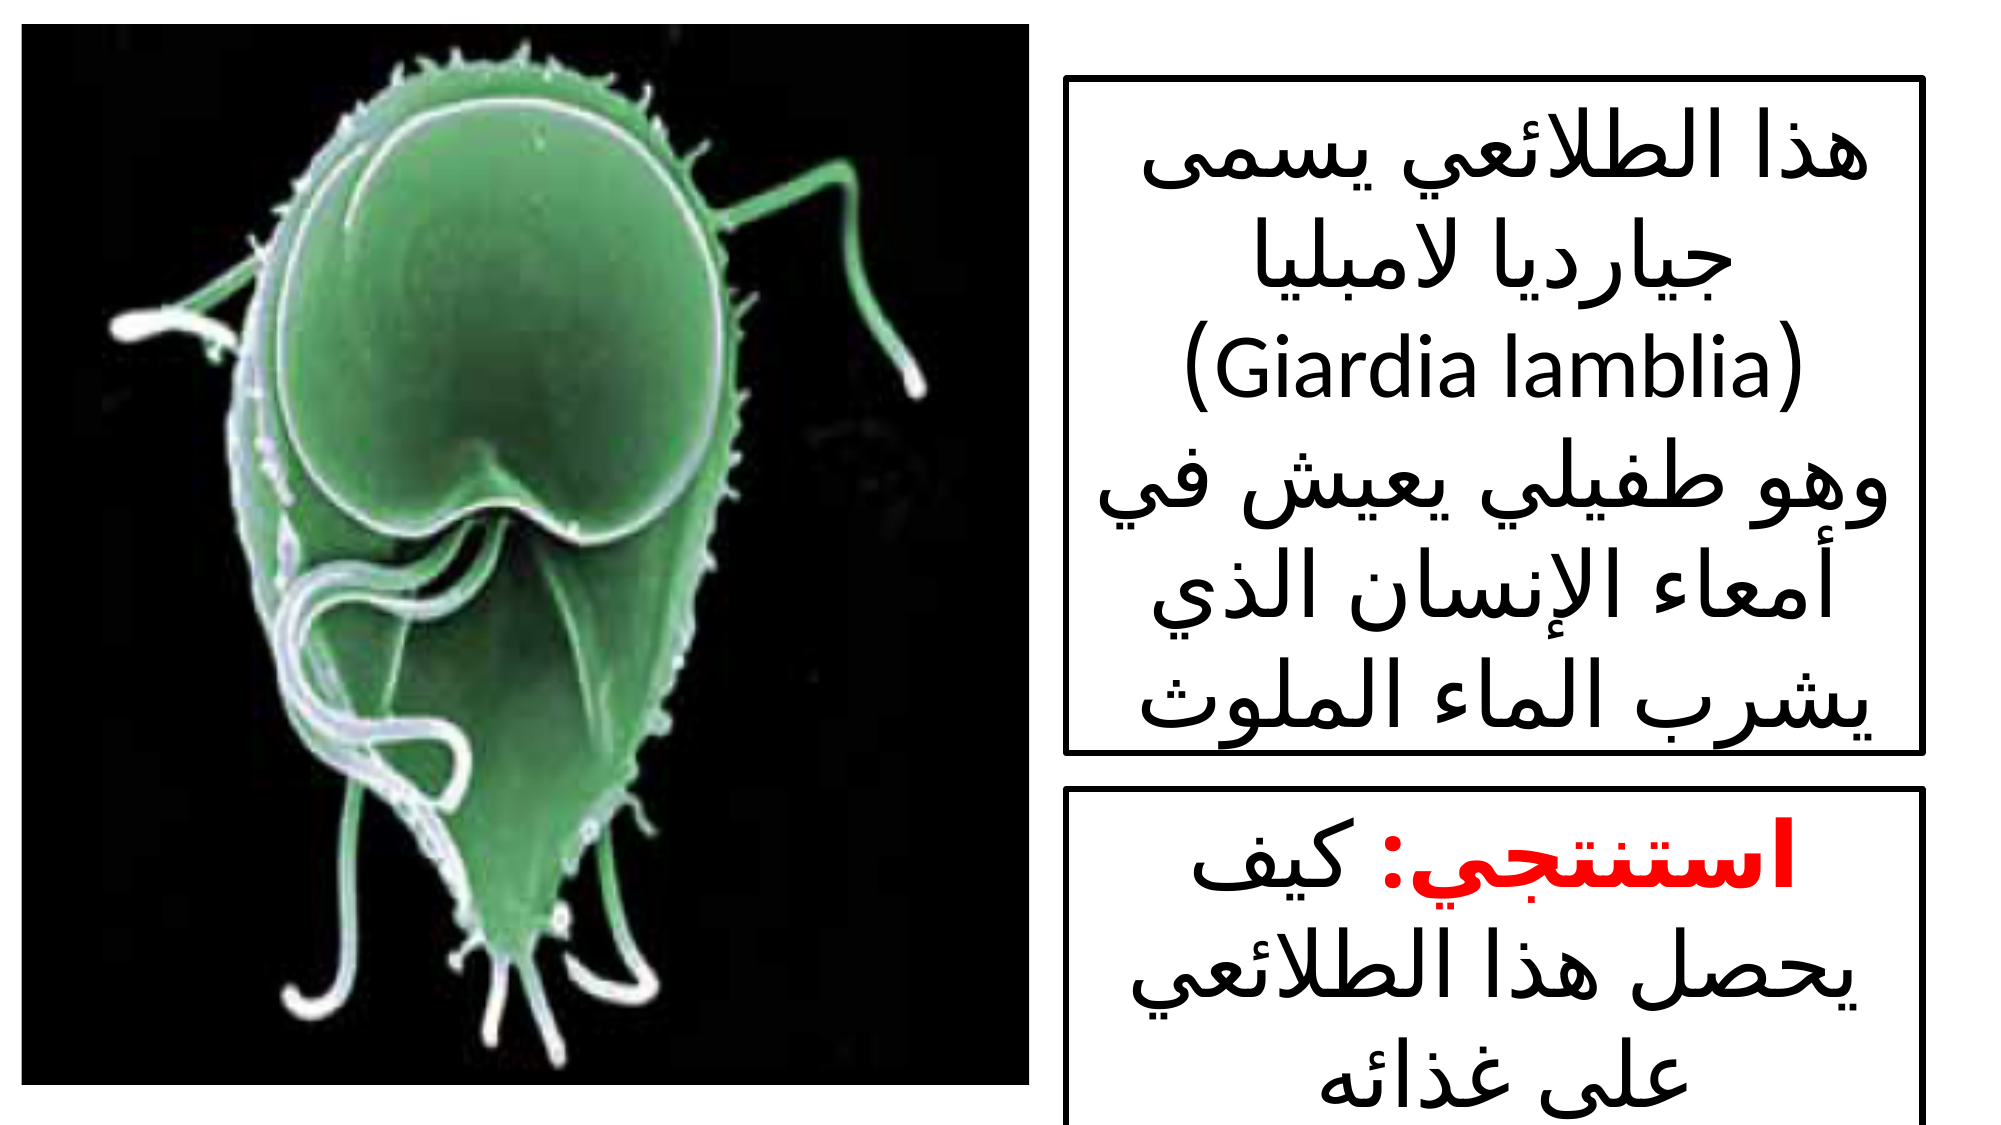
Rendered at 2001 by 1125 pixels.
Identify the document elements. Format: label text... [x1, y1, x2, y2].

text_box هذا الطلائعي يسمى جيارديا لامبليا (Giardia lamblia) وهو طفيلي يعيش في أمعاء الإنسان الذي يشرب الماء الملوث [1066, 78, 1923, 754]
text_box استنتجي: كيف يحصل هذا الطلائعي على غذائه [1066, 788, 1923, 1125]
picture [21, 24, 1030, 1085]
